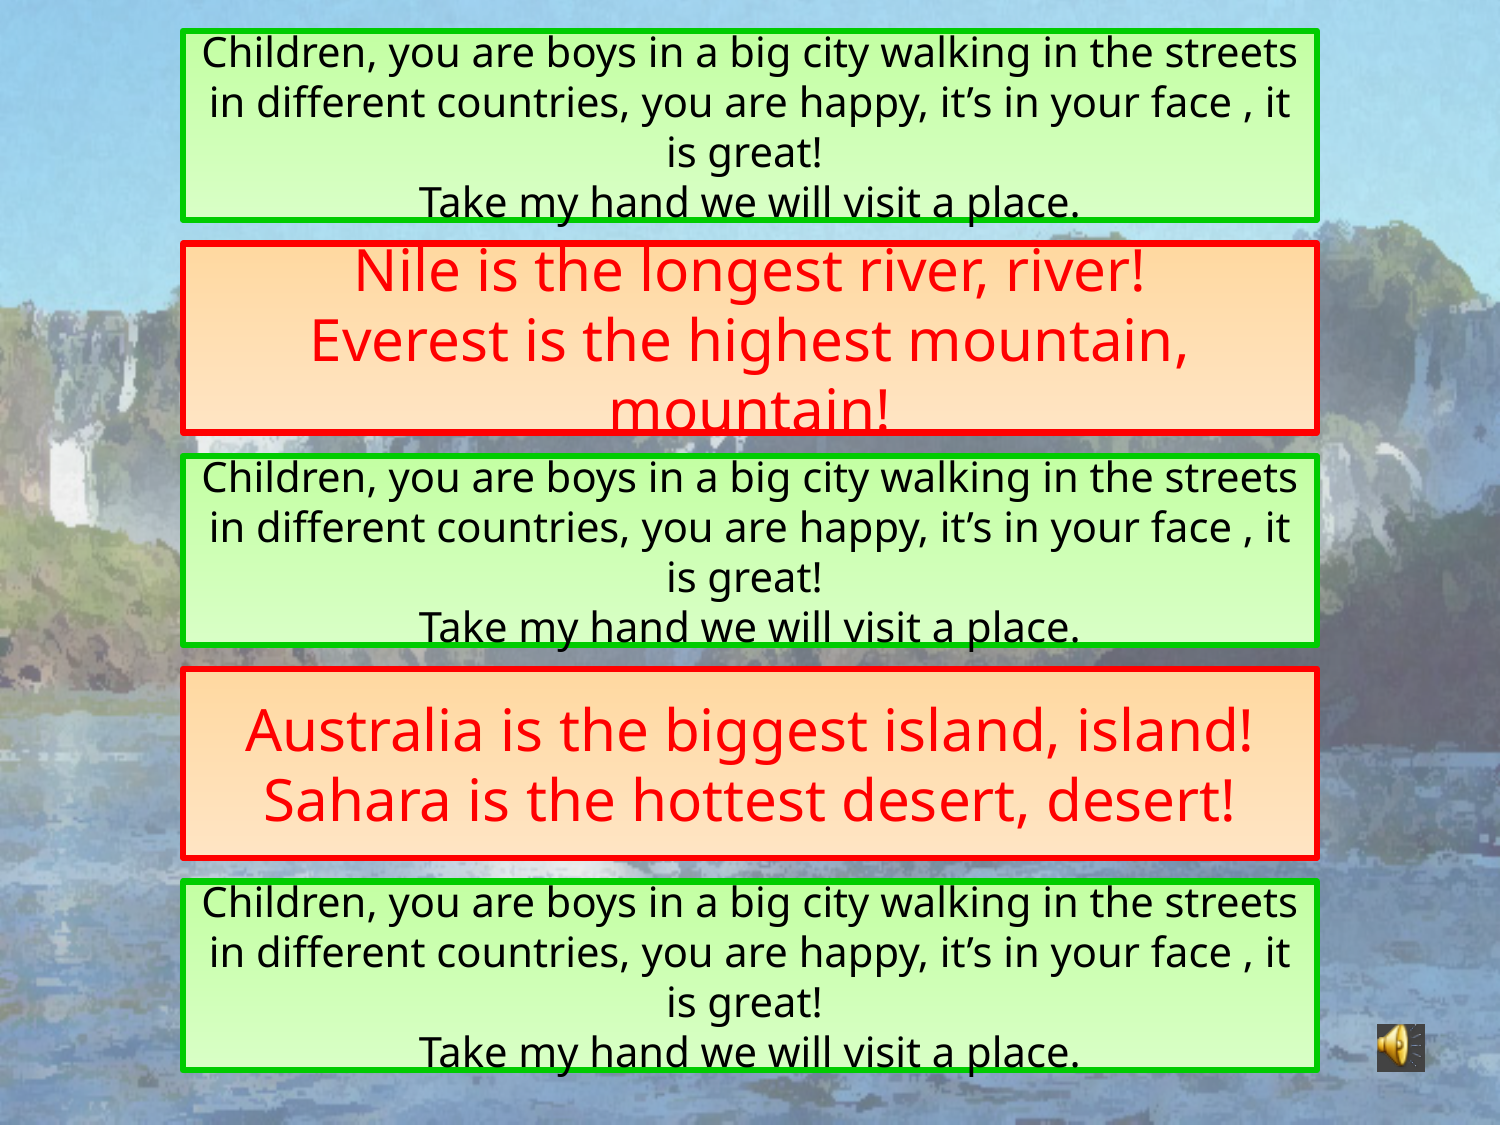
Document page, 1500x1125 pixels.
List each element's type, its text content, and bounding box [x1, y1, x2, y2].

text_box Children, you are boys in a big city walking in the streets in different countries, you are happy, it’s in your face , it is great! Take my hand we will visit a place. [181, 29, 1319, 222]
text_box Children, you are boys in a big city walking in the streets in different countries, you are happy, it’s in your face , it is great! Take my hand we will visit a place. [181, 879, 1319, 1072]
text_box Nile is the longest river, river! Everest is the highest mountain, mountain! [181, 241, 1319, 434]
text_box Australia is the biggest island, island! Sahara is the hottest desert, desert! [181, 667, 1319, 860]
picture [1375, 1022, 1427, 1074]
text_box Children, you are boys in a big city walking in the streets in different countries, you are happy, it’s in your face , it is great! Take my hand we will visit a place. [181, 454, 1319, 647]
